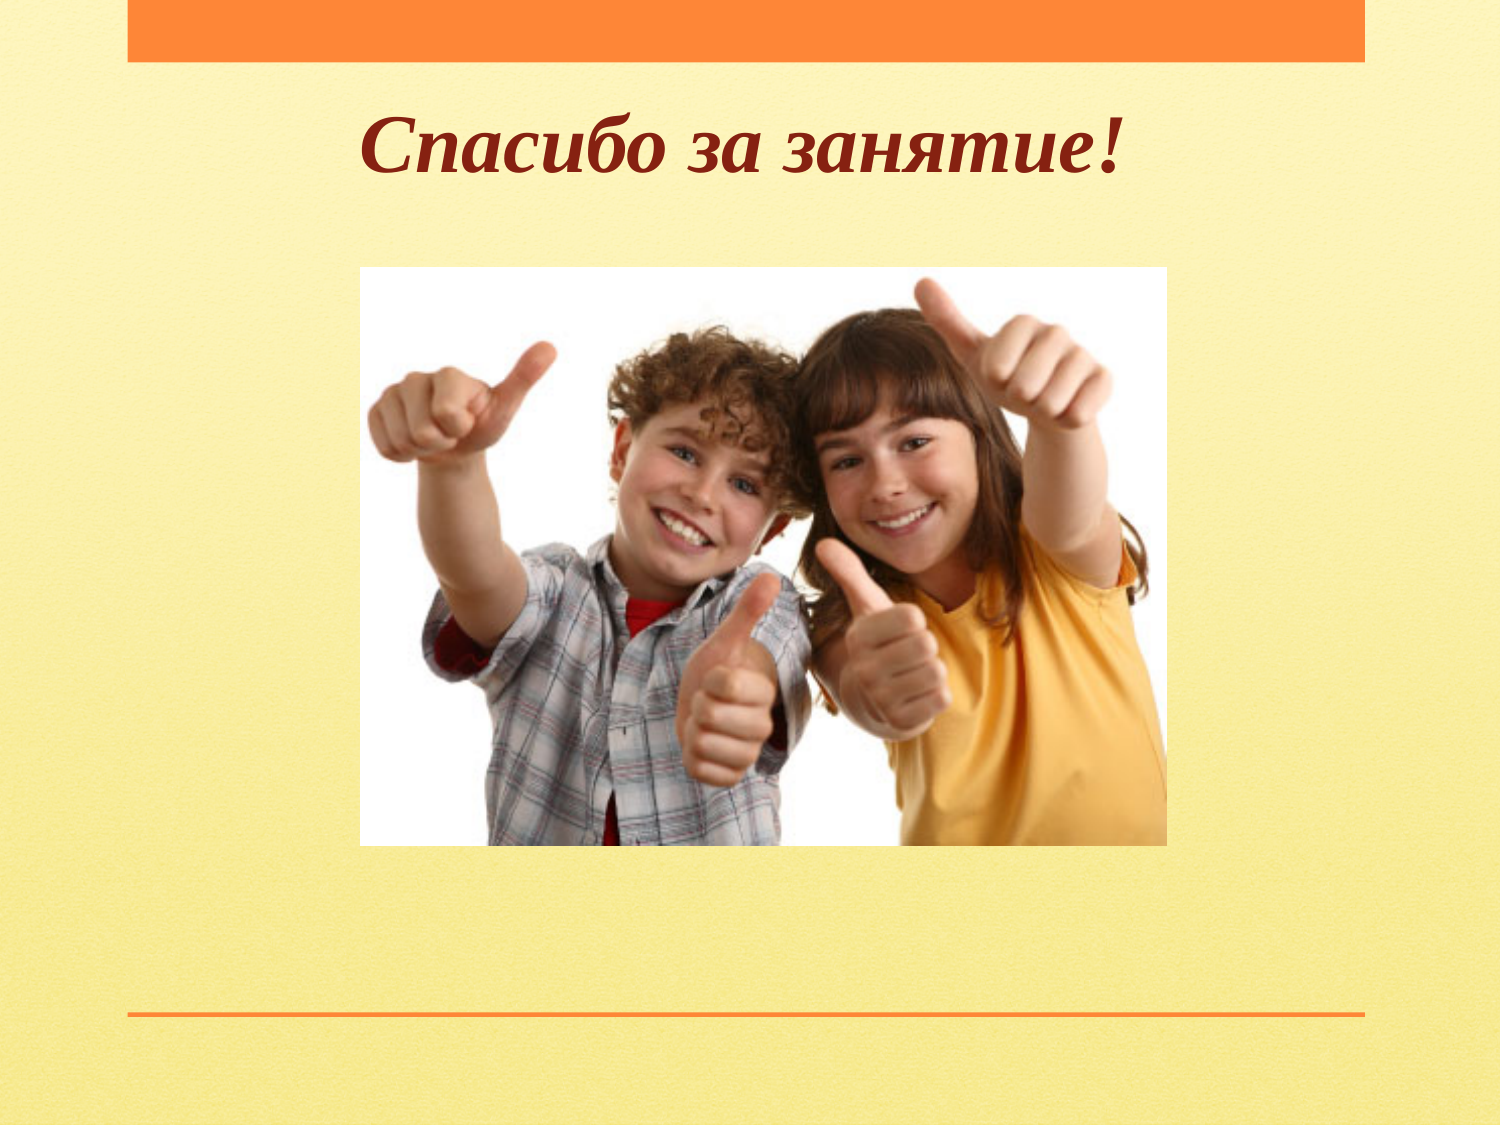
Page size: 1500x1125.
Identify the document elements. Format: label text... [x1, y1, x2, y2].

title Спасибо за занятие! [230, 78, 1258, 197]
picture [359, 266, 1168, 847]
